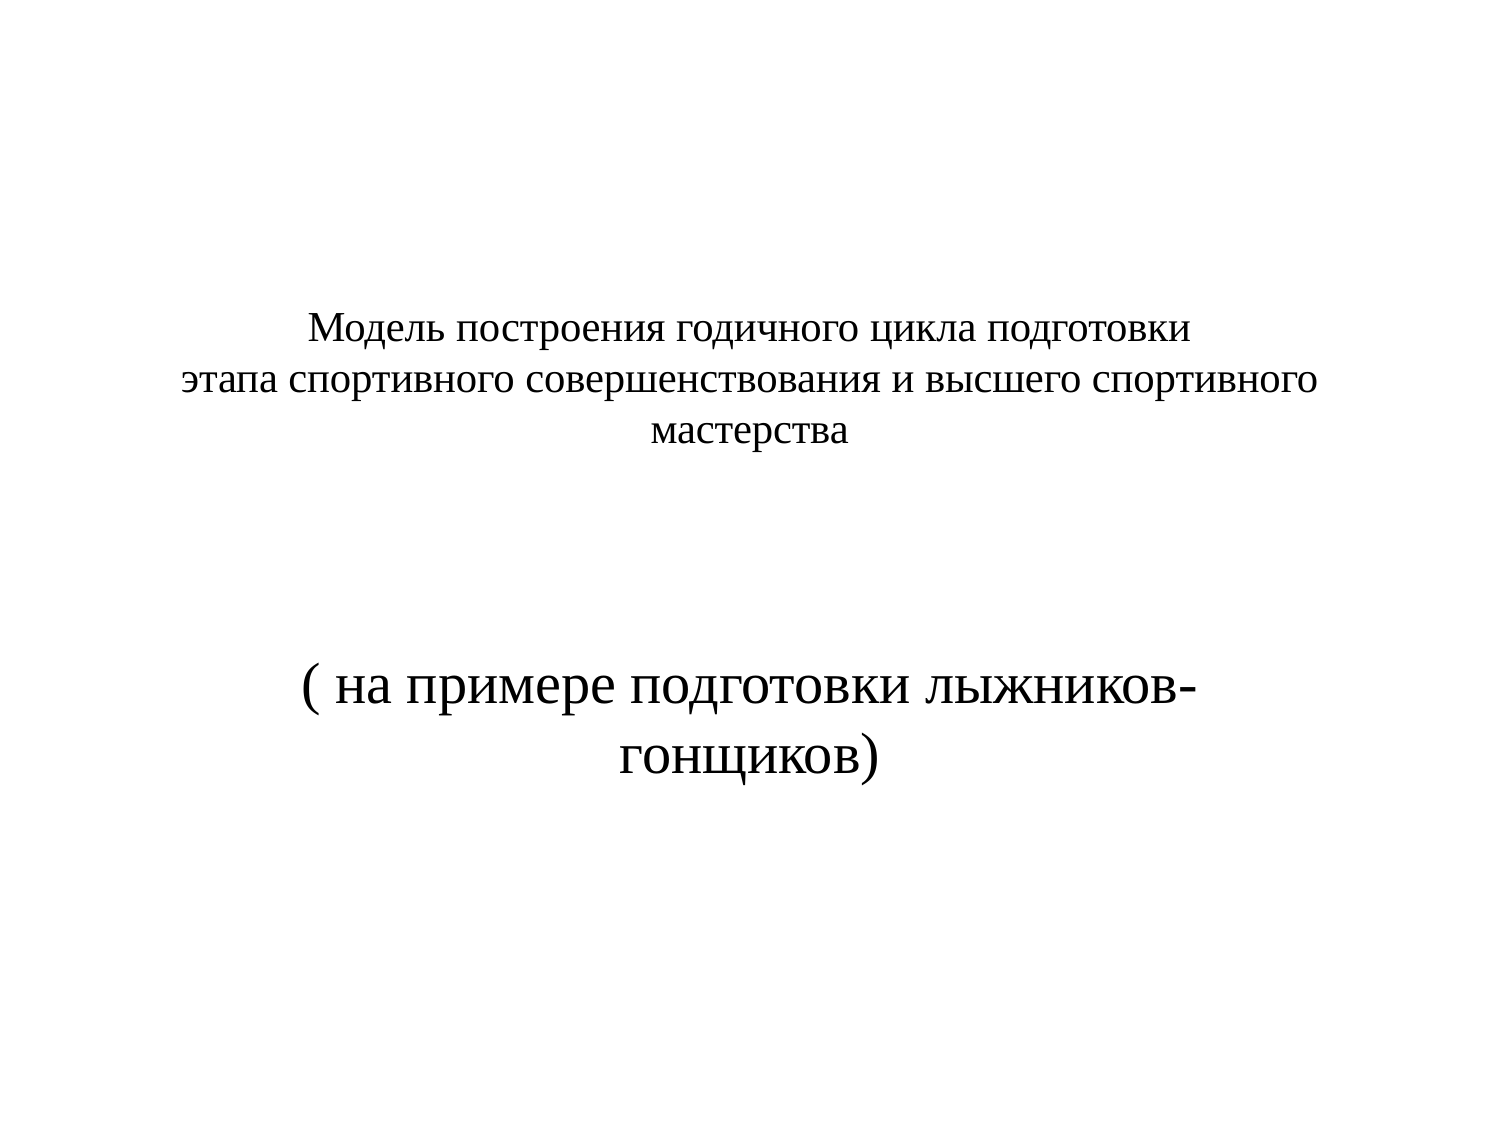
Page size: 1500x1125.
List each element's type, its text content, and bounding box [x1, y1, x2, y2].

title Модель построения годичного цикла подготовки этапа спортивного совершенствования и высшего спортивного мастерства [112, 290, 1388, 532]
subtitle ( на примере подготовки лыжников-гонщиков) [225, 637, 1275, 925]
